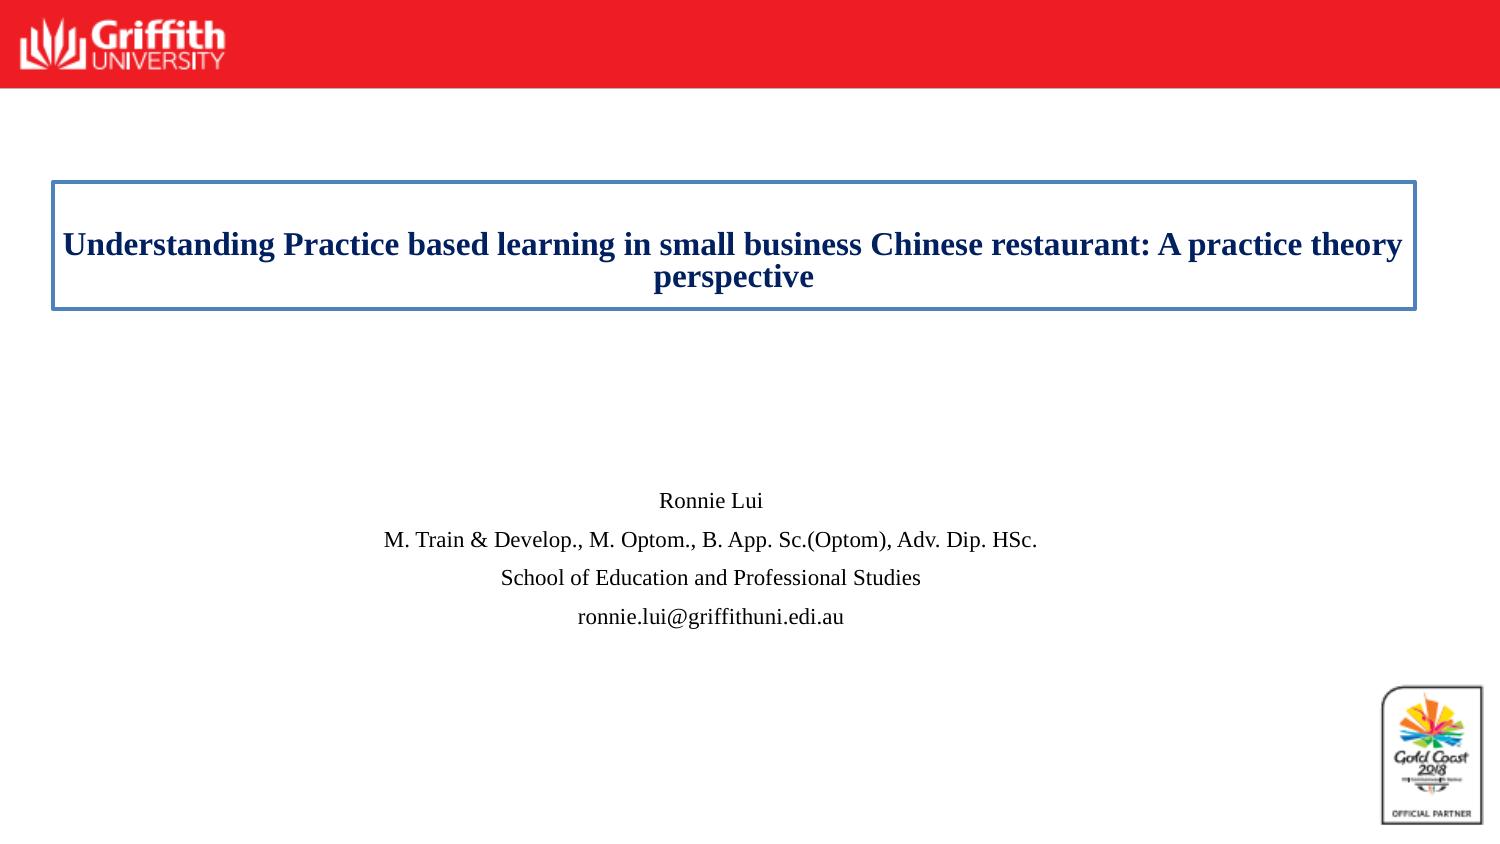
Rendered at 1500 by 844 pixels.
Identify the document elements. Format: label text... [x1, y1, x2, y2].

list Ronnie Lui M. Train & Develop., M. Optom., B. App. Sc.(Optom), Adv. Dip. HSc. School of Education and Professional Studies ronnie.lui@griffithuni.edi.au [75, 474, 1348, 734]
title Understanding Practice based learning in small business Chinese restaurant: A practice theory perspective [51, 180, 1417, 311]
